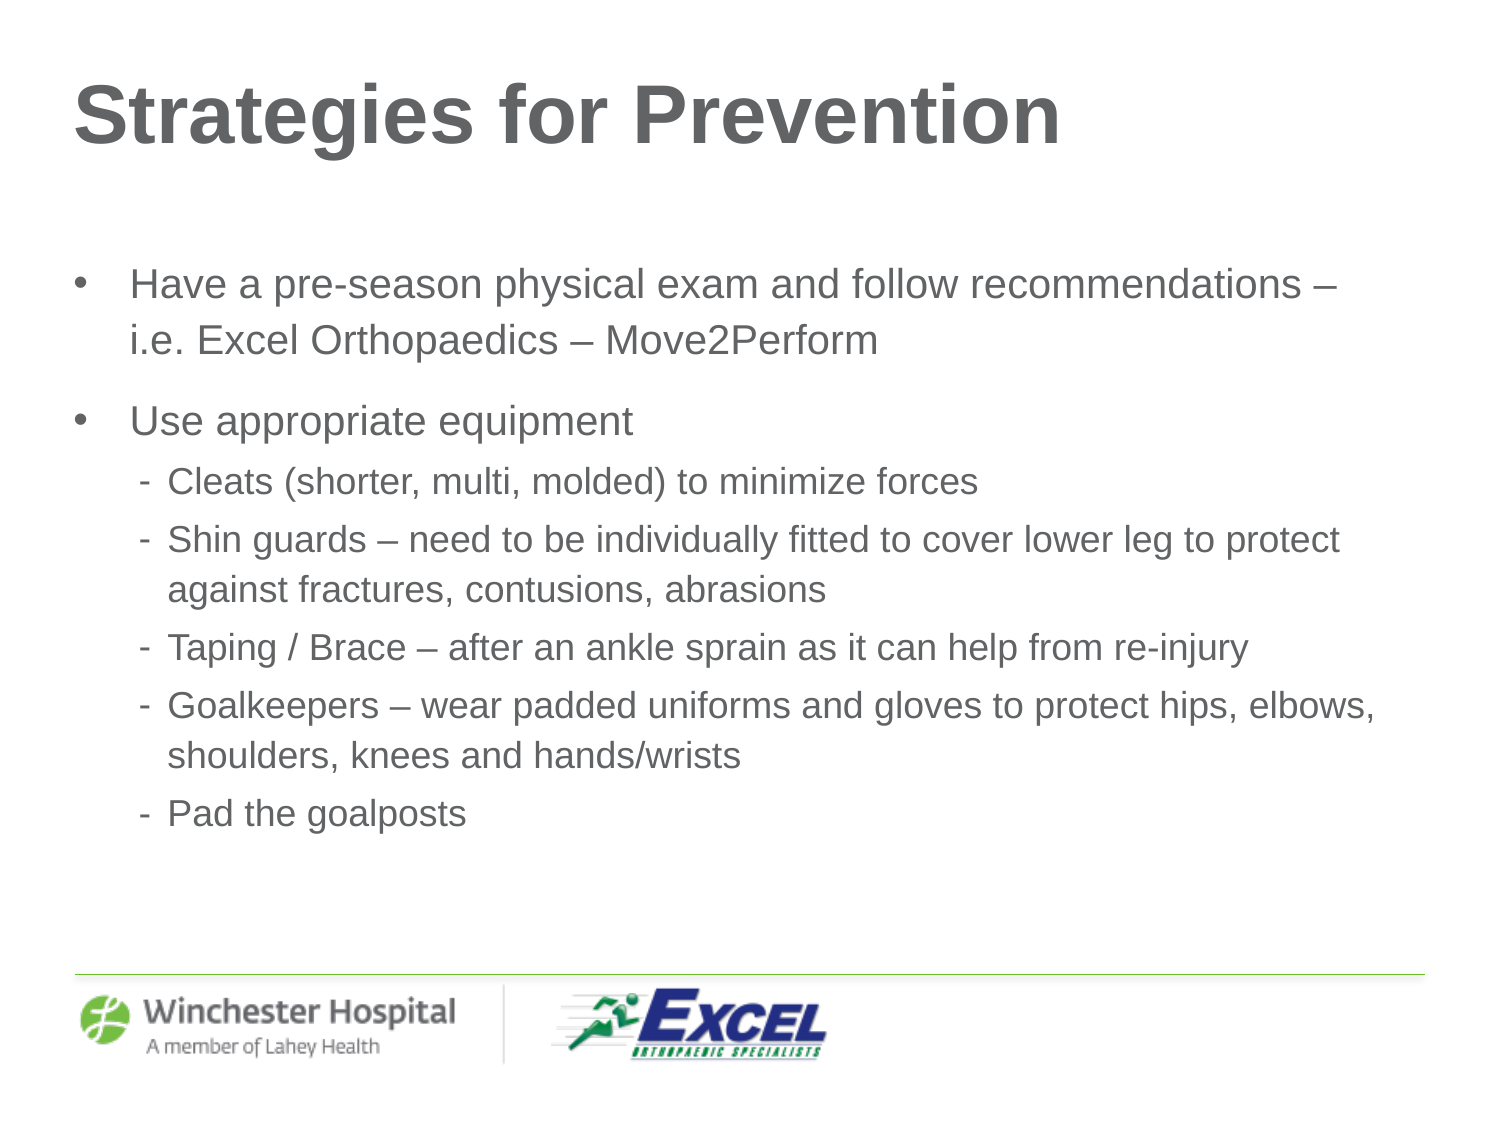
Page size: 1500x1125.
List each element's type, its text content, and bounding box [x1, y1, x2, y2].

title Strategies for Prevention [58, 52, 1409, 203]
picture [78, 981, 830, 1068]
list Have a pre-season physical exam and follow recommendations – i.e. Excel Orthopaedics – Move2Perform Use appropriate equipment Cleats (shorter, multi, molded) to minimize forces Shin guards – need to be individually fitted to cover lower leg to protect against fractures, contusions, abrasions Taping / Brace – after an ankle sprain as it can help from re-injury Goalkeepers – wear padded uniforms and gloves to protect hips, elbows, shoulders, knees and hands/wrists Pad the goalposts [58, 243, 1409, 941]
